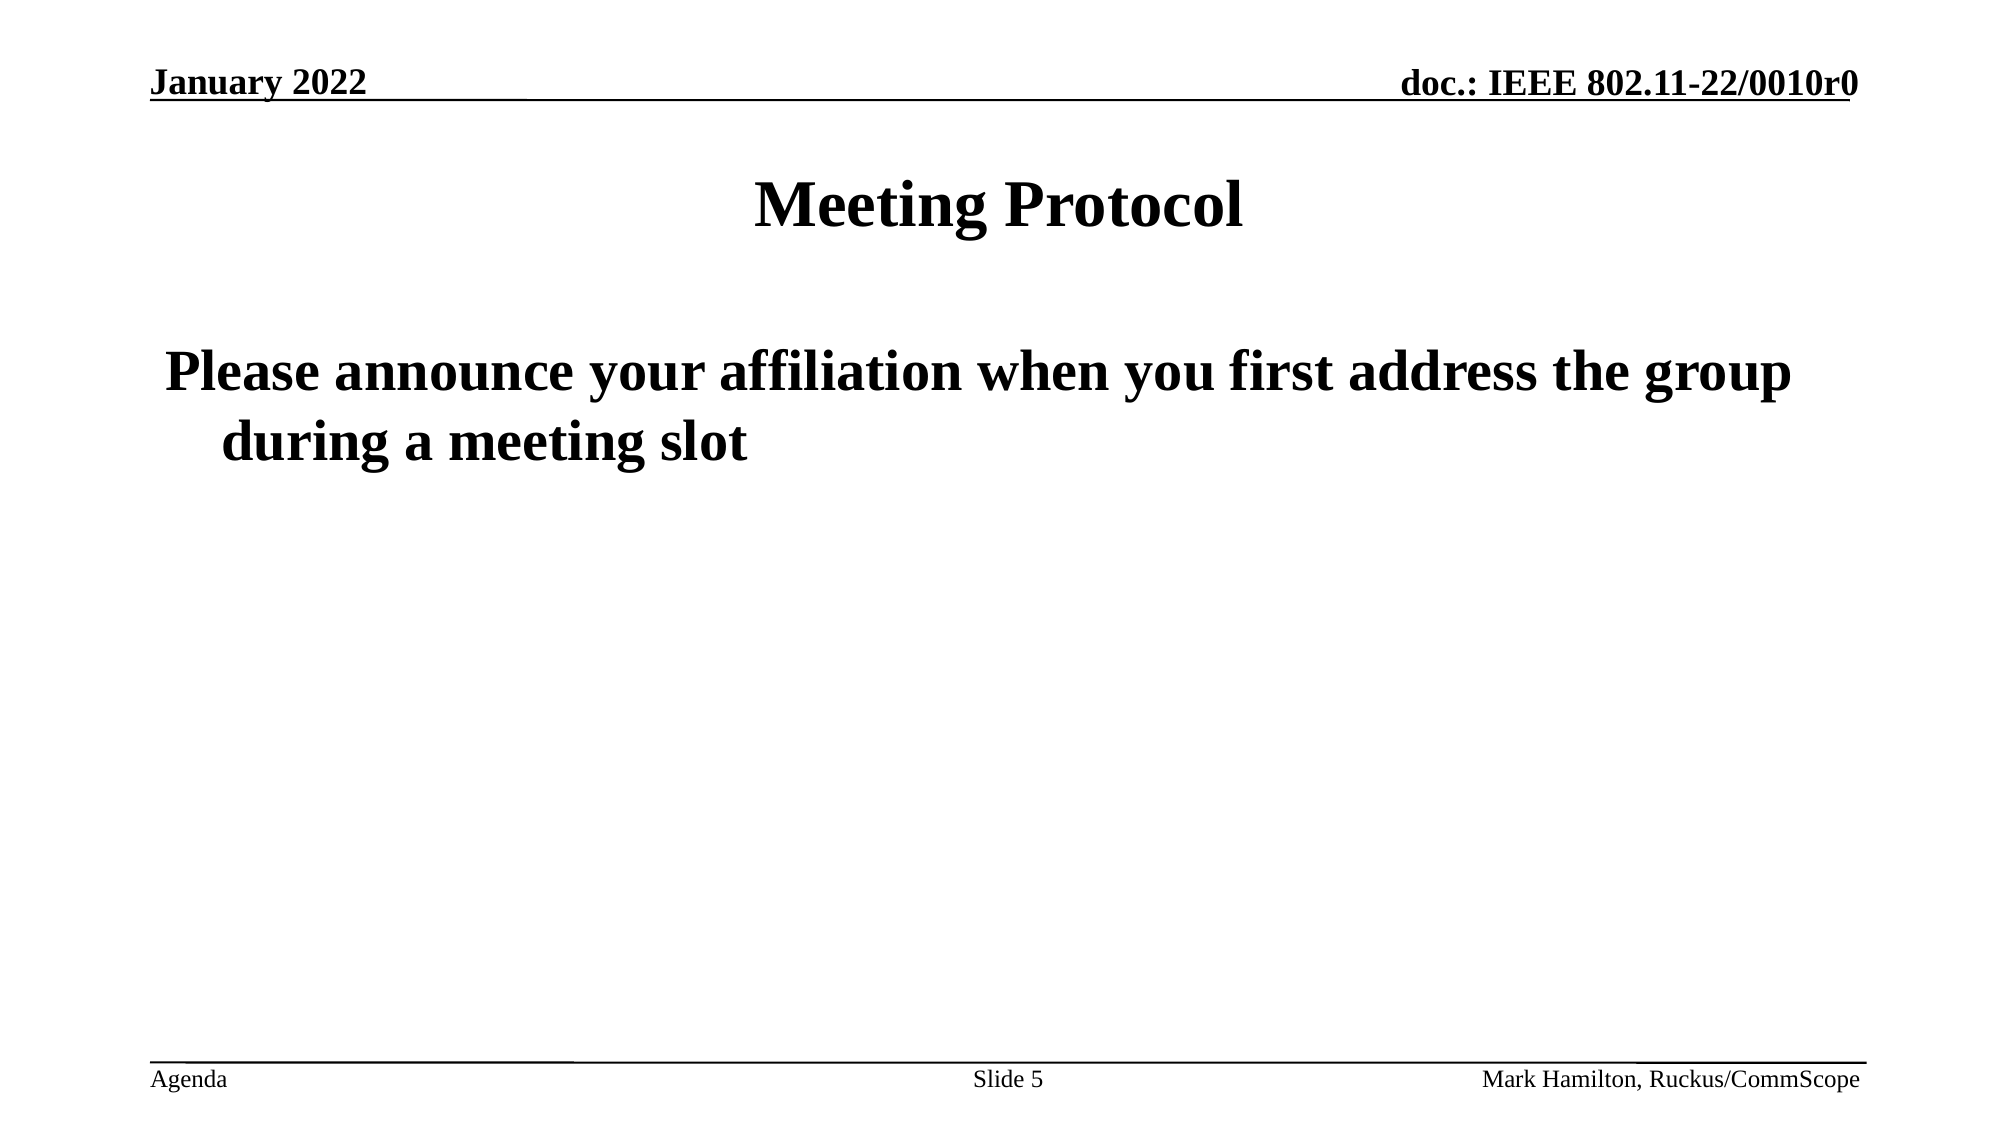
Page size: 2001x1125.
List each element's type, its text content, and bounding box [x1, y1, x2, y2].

list Please announce your affiliation when you first address the group during a meeting slot [149, 324, 1850, 1000]
slide_number Slide 5 [950, 1061, 1067, 1123]
title Meeting Protocol [149, 112, 1850, 288]
